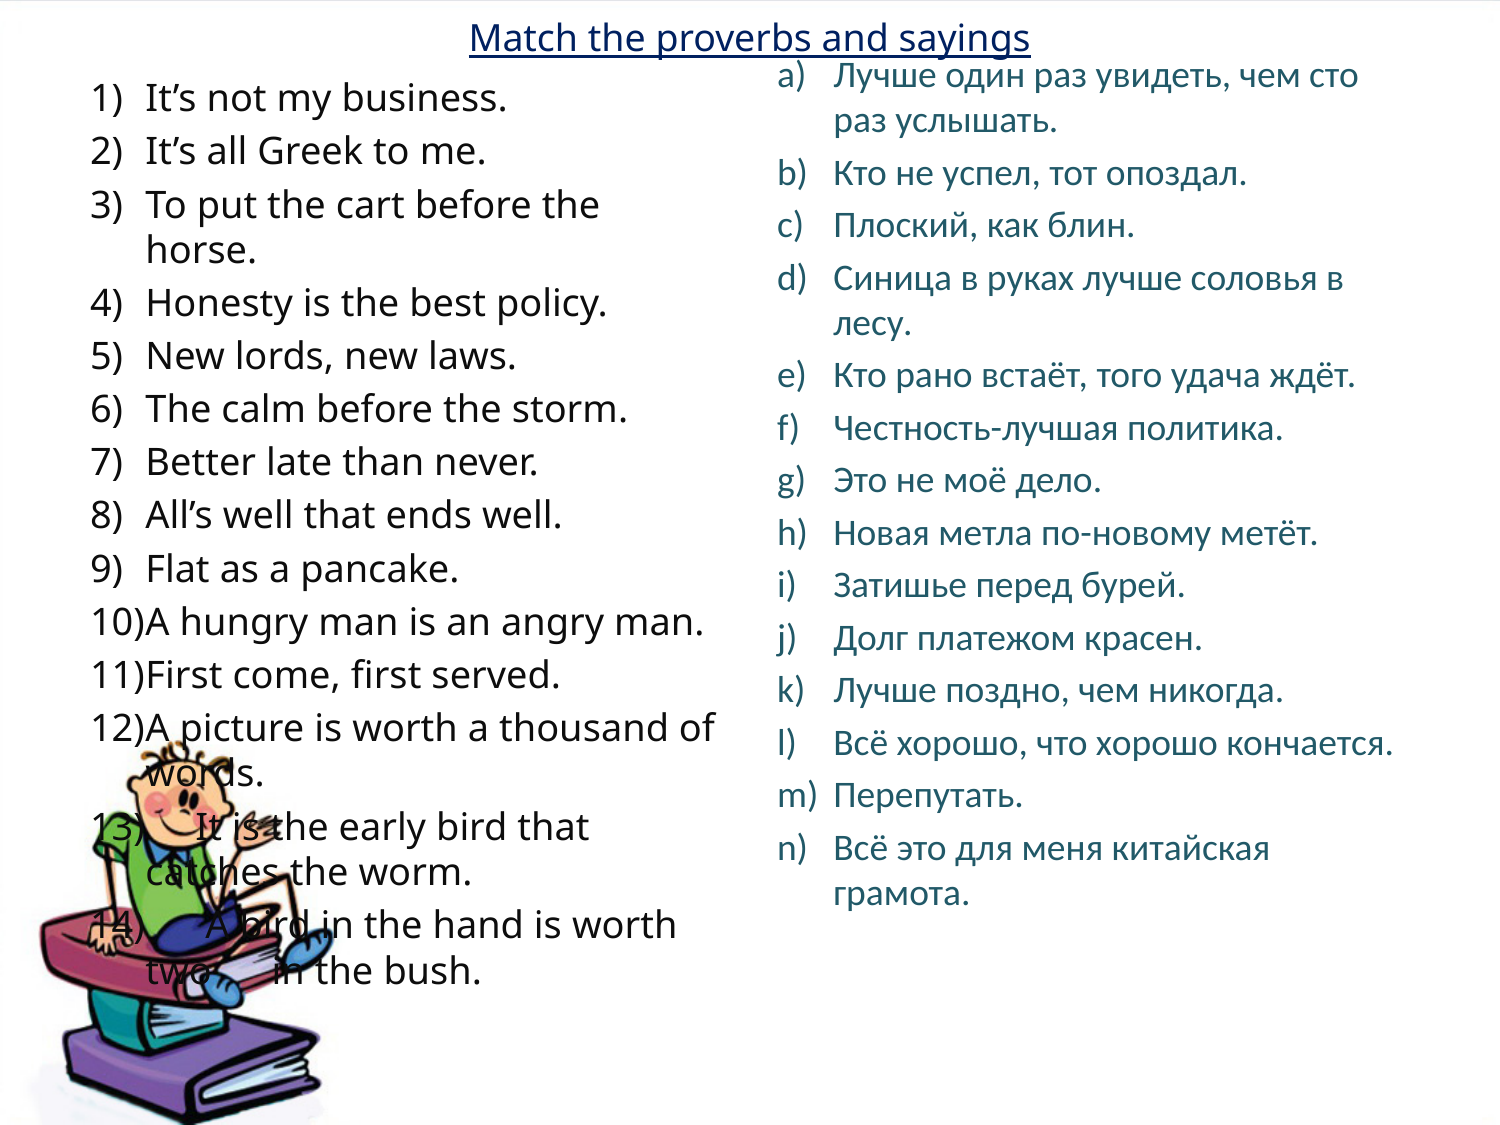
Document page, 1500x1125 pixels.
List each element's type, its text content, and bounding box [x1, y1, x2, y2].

title Match the proverbs and sayings [75, 7, 1425, 67]
picture [0, 0, 1500, 1125]
list Лучше один раз увидеть, чем сто раз услышать. Кто не успел, тот опоздал. Плоский, как блин. Синица в руках лучше соловья в лесу. Кто рано встаёт, того удача ждёт. Честность-лучшая политика. Это не моё дело. Новая метла по-новому метёт. Затишье перед бурей. Долг платежом красен. Лучше поздно, чем никогда. Всё хорошо, что хорошо кончается. Перепутать. Всё это для меня китайская грамота. [761, 42, 1425, 1005]
list It’s not my business. It’s all Greek to me. To put the cart before the horse. Honesty is the best policy. New lords, new laws. The calm before the storm. Better late than never. All’s well that ends well. Flat as a pancake. A hungry man is an angry man. First come, first served. A picture is worth a thousand of words. It is the early bird that catches the worm. A bird in the hand is worth two in the bush. [75, 66, 738, 1005]
